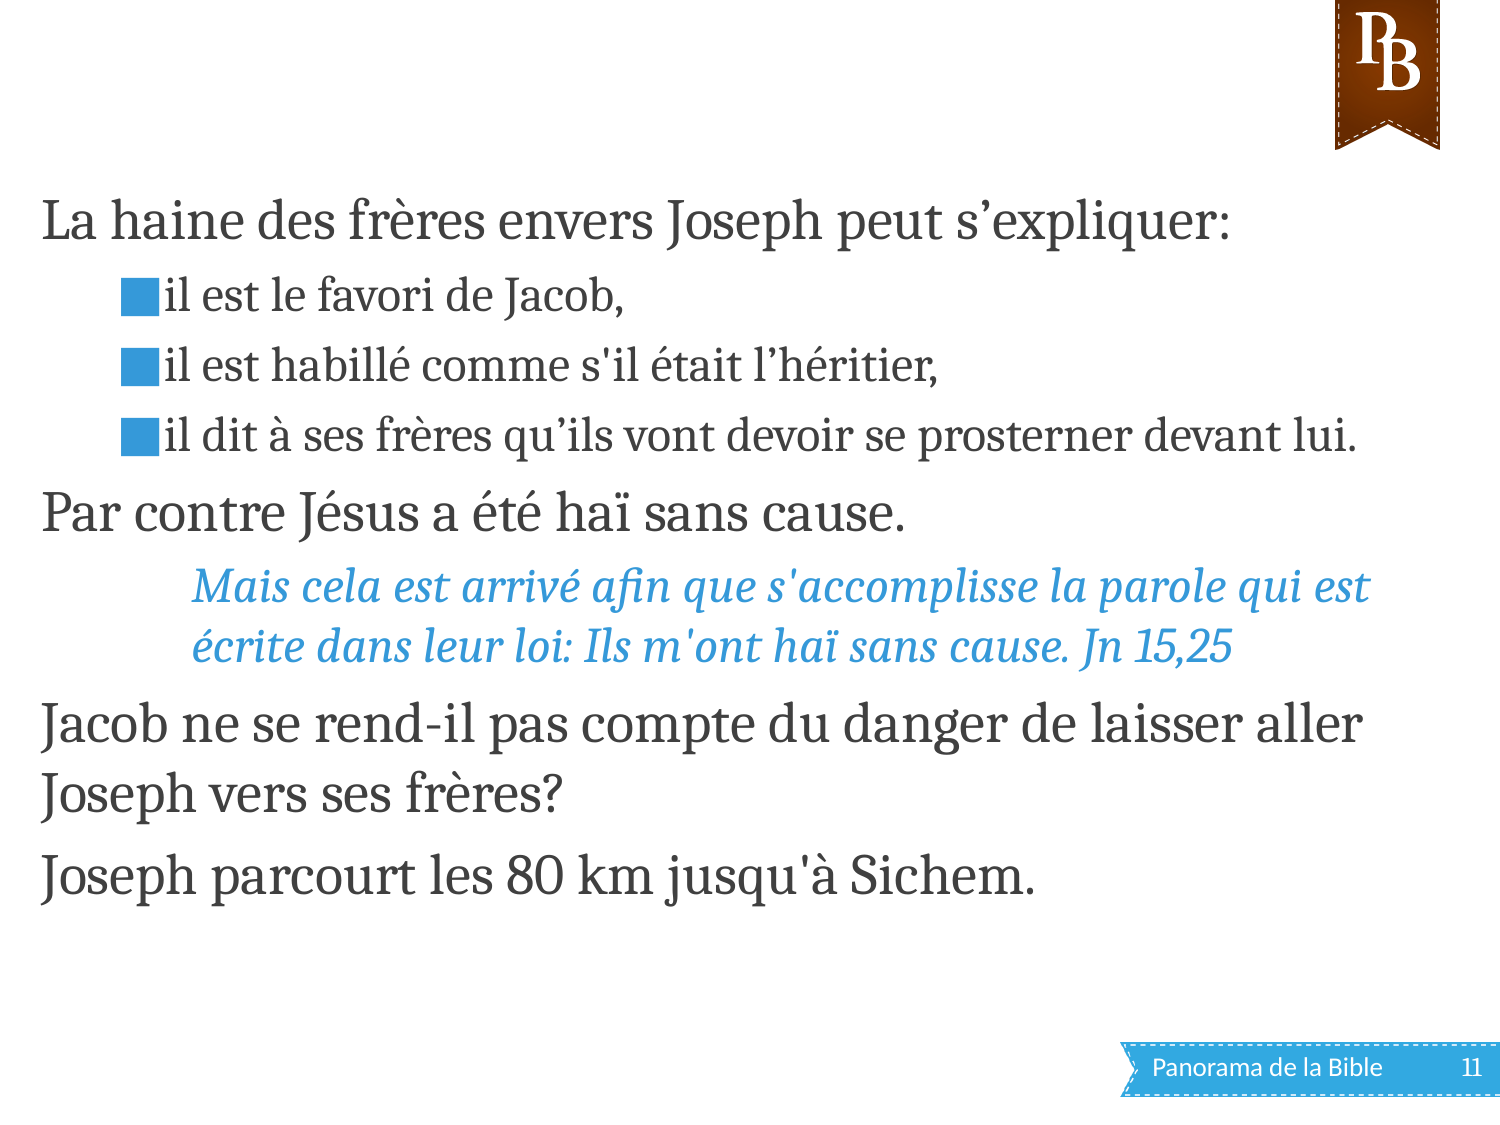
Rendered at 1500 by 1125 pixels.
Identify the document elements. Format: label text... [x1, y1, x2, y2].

list La haine des frères envers Joseph peut s’expliquer: il est le favori de Jacob, il est habillé comme s'il était l’héritier, il dit à ses frères qu’ils vont devoir se prosterner devant lui. Par contre Jésus a été haï sans cause. Mais cela est arrivé afin que s'accomplisse la parole qui est écrite dans leur loi: Ils m'ont haï sans cause. Jn 15,25 Jacob ne se rend-il pas compte du danger de laisser aller Joseph vers ses frères? Joseph parcourt les 80 km jusqu'à Sichem. [26, 173, 1468, 1023]
picture [1120, 1042, 1500, 1097]
picture [1335, 0, 1440, 150]
